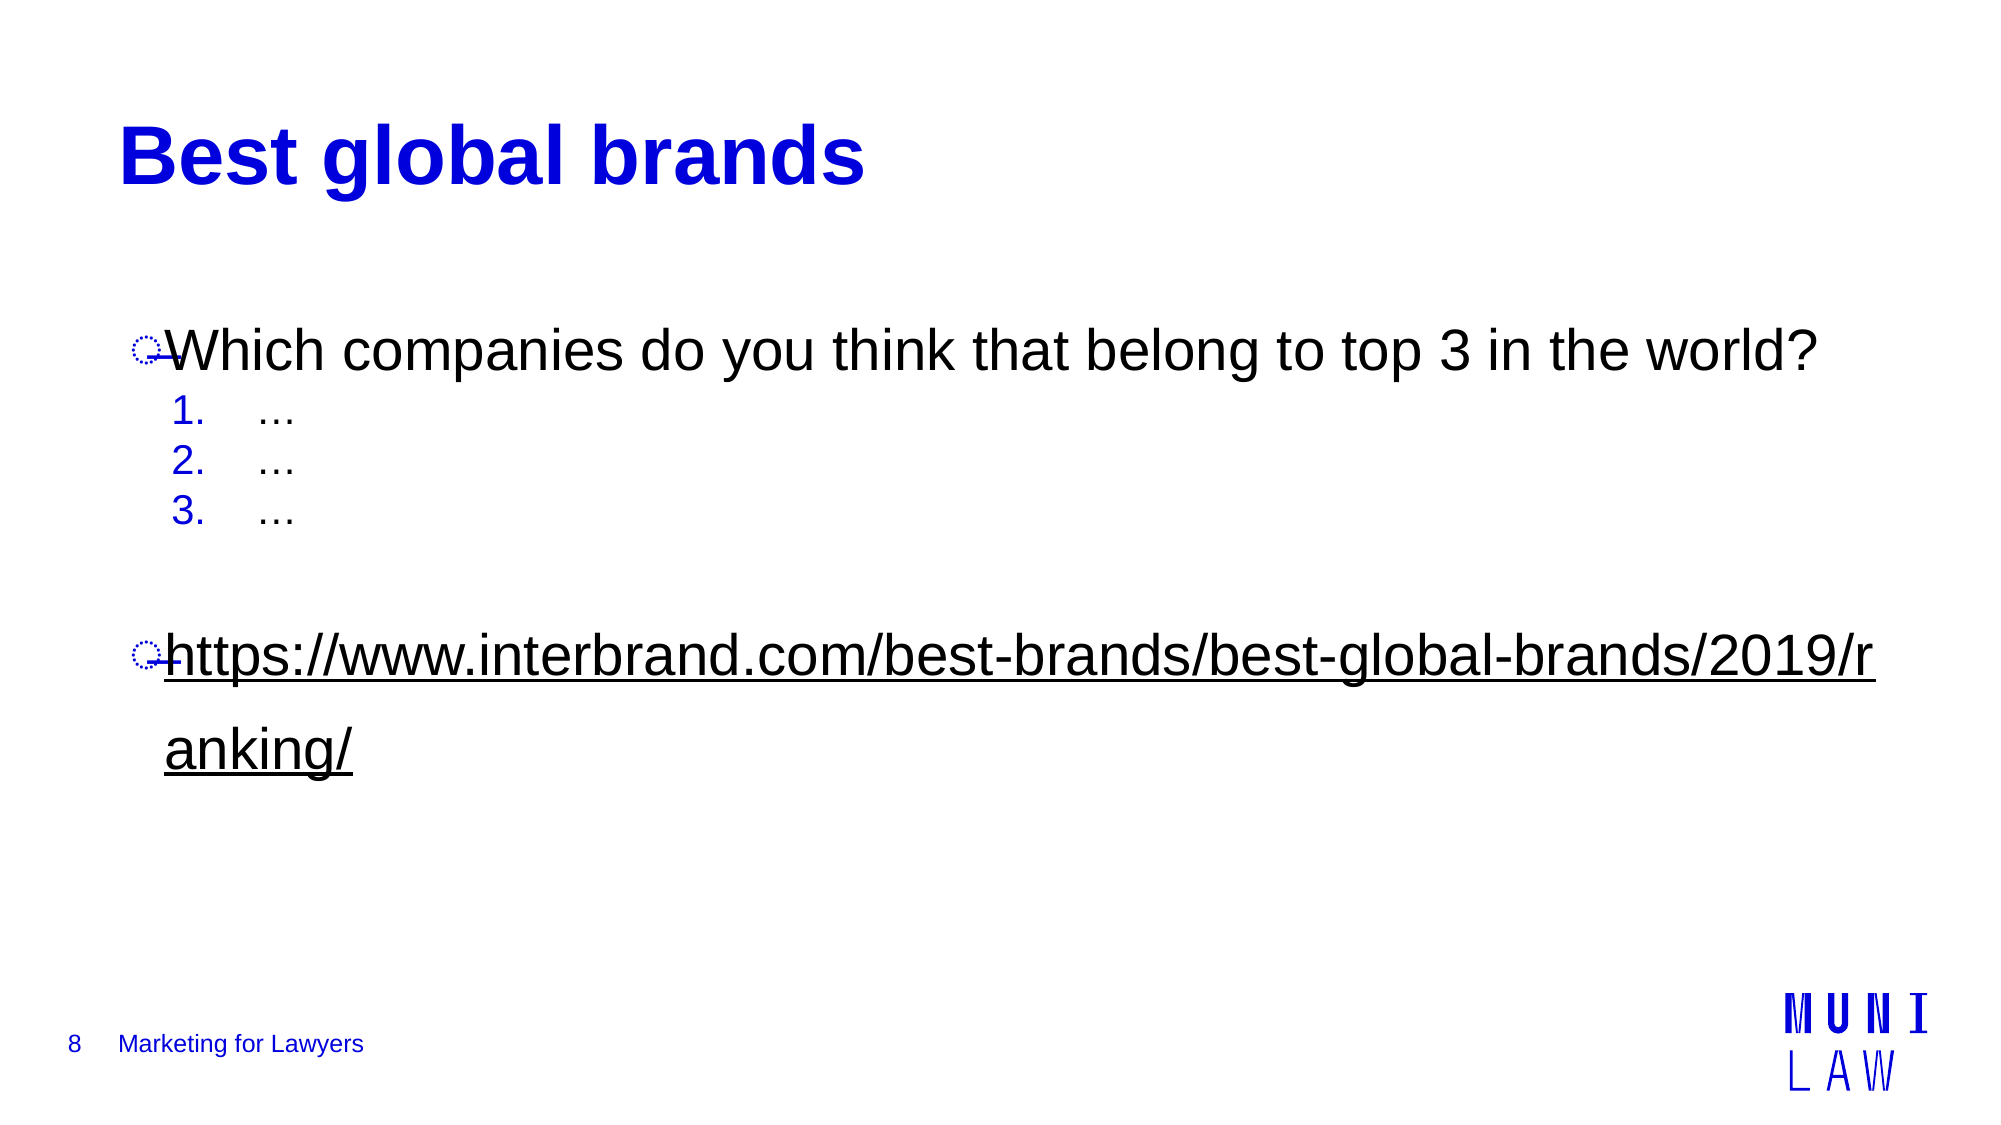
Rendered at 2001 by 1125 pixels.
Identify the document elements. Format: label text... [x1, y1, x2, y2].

title Best global brands [118, 118, 1883, 193]
footer Marketing for Lawyers [118, 1021, 1418, 1063]
list Which companies do you think that belong to top 3 in the world? … … … https://www.interbrand.com/best-brands/best-global-brands/2019/ranking/ [118, 277, 1883, 957]
slide_number 8 [67, 1021, 110, 1063]
